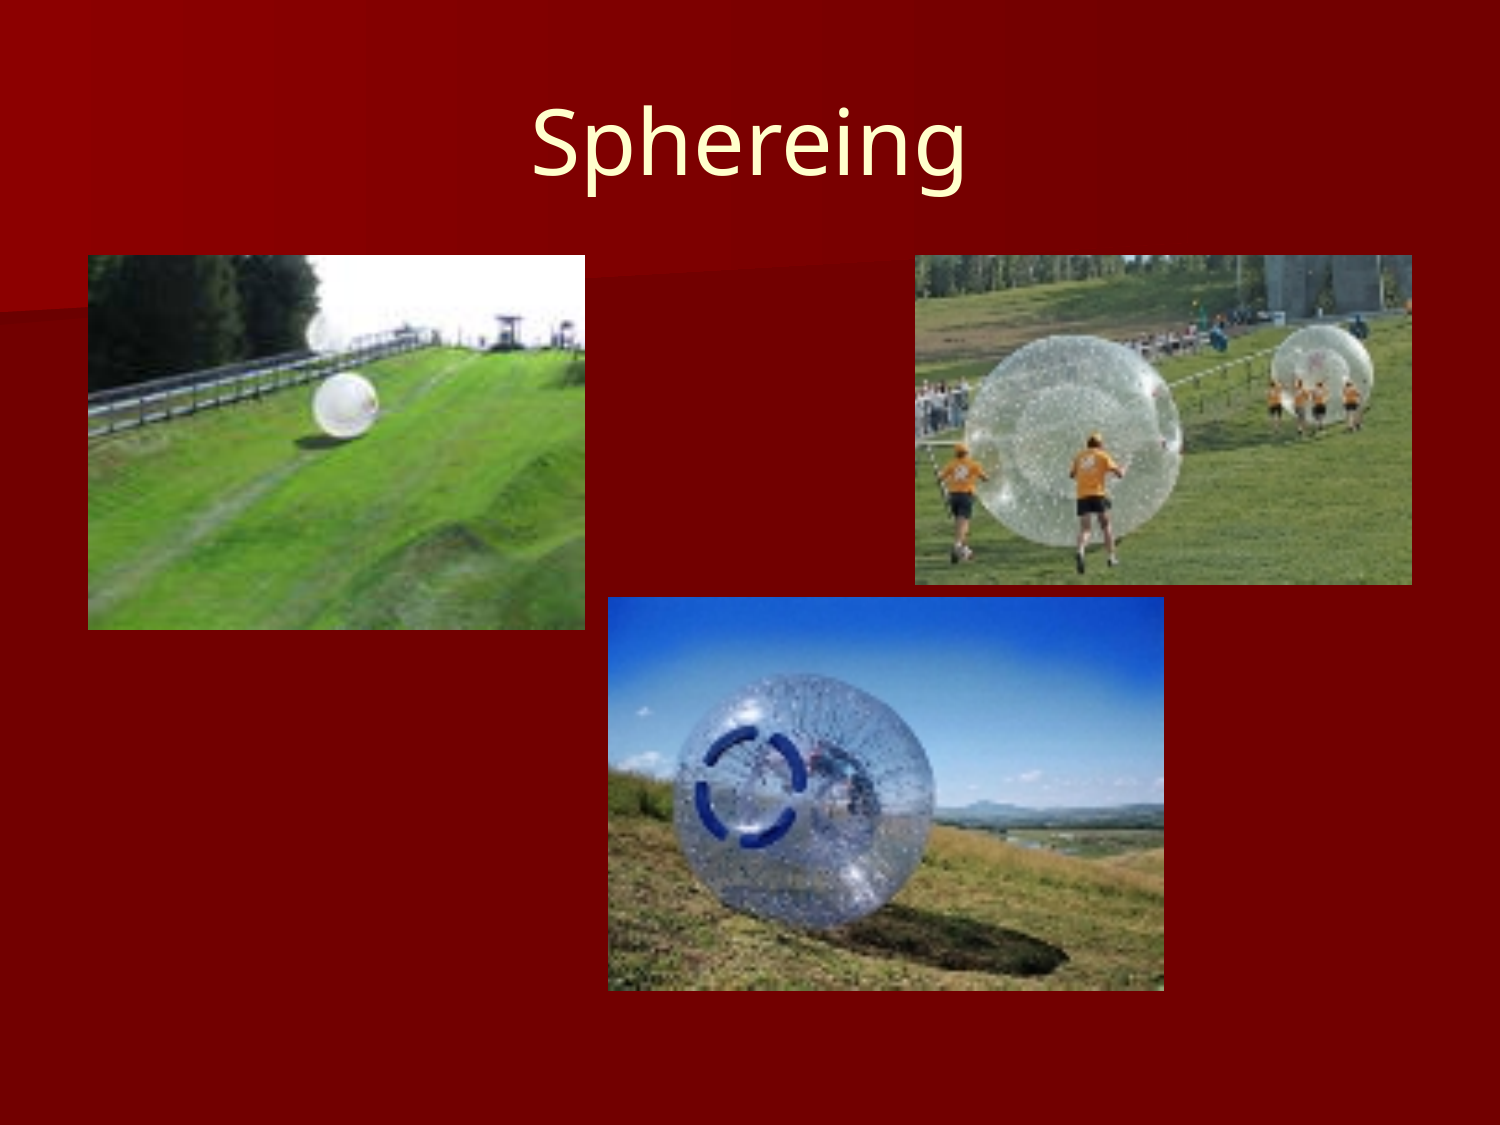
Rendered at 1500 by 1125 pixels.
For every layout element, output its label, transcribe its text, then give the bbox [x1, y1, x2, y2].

picture [88, 255, 585, 630]
picture [915, 255, 1412, 586]
picture [608, 597, 1164, 991]
title Sphereing [75, 45, 1425, 233]
